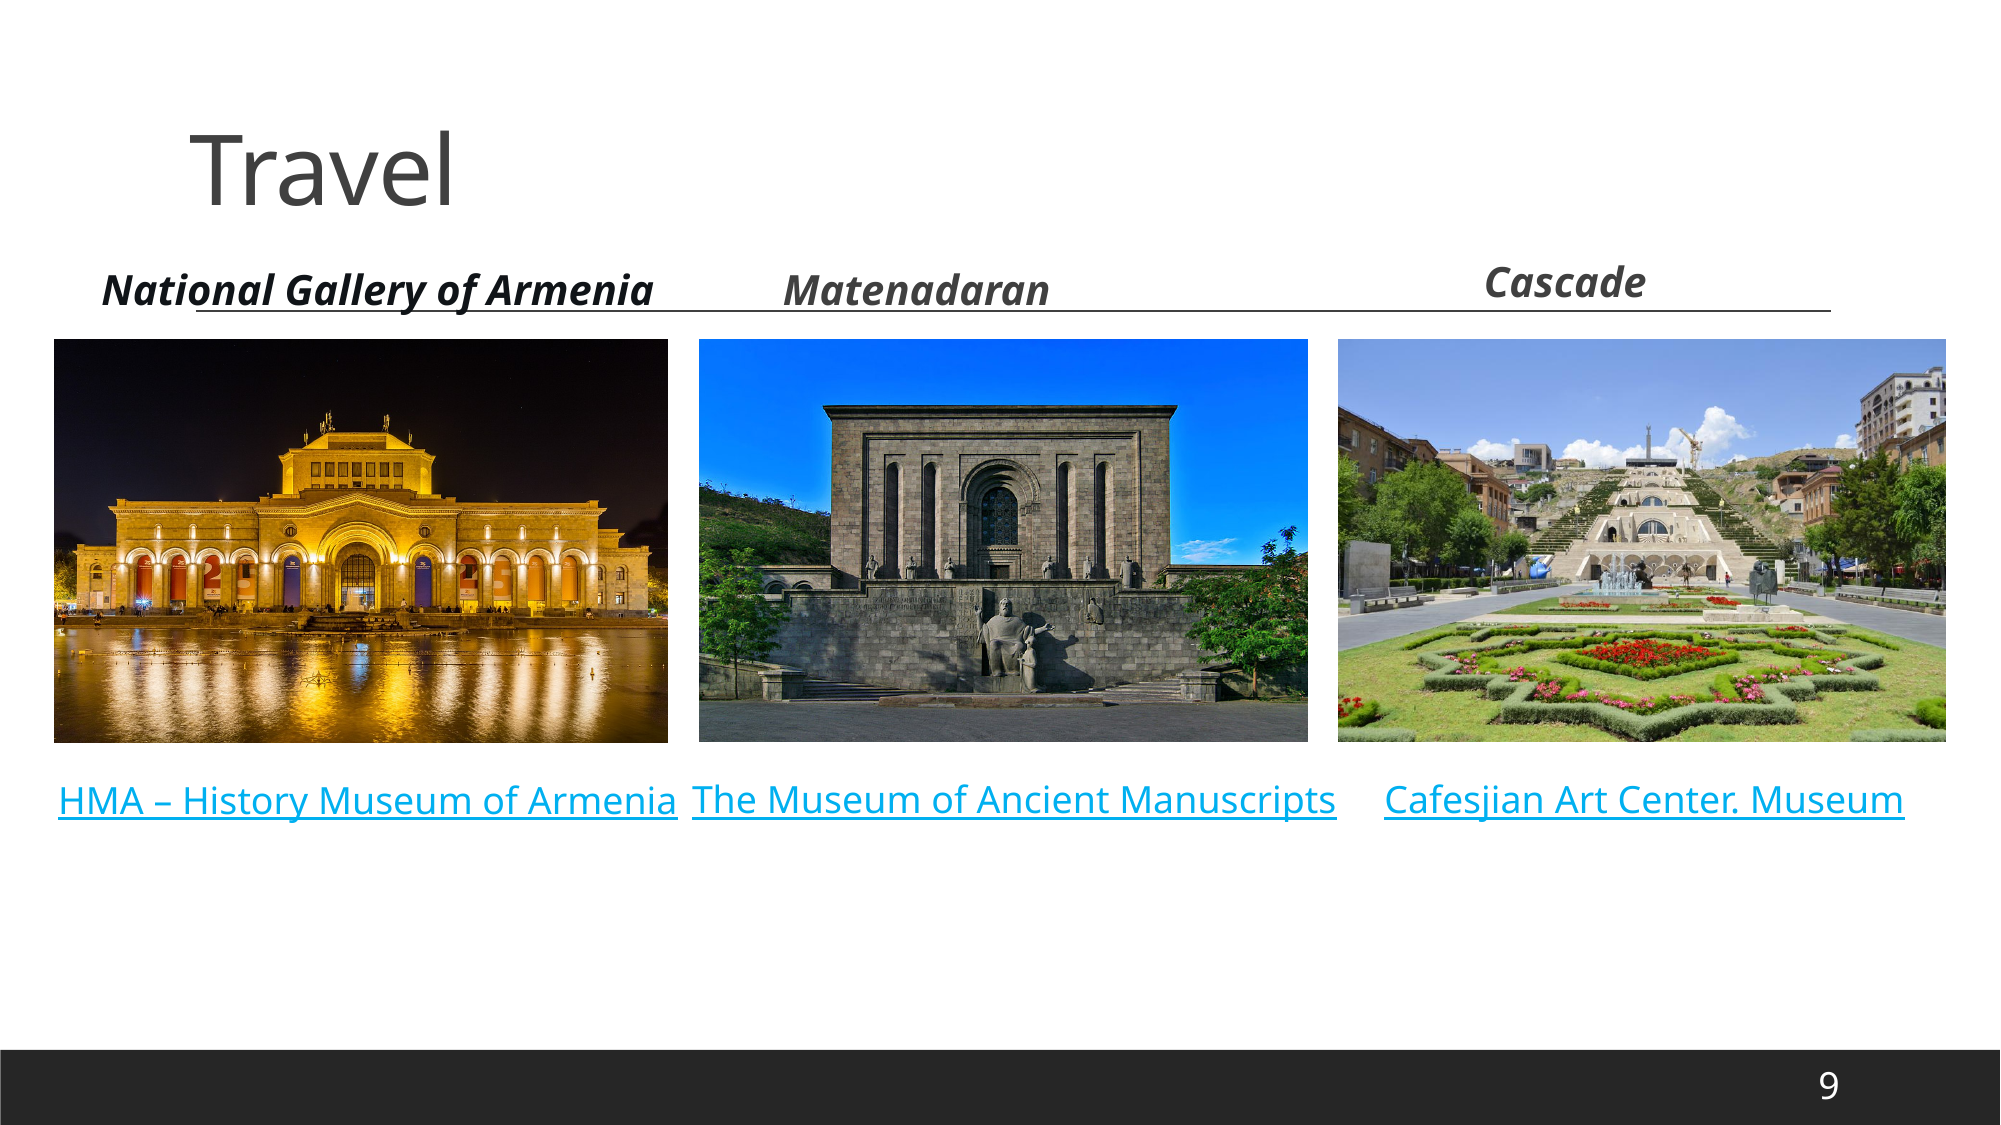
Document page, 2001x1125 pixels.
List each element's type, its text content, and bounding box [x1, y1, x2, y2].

text_box HMA – History Museum of Armenia [43, 769, 1080, 836]
slide_number 9 [1803, 1057, 1932, 1118]
text_box Cascade [1483, 247, 1982, 340]
title Travel [174, 85, 1825, 235]
picture [1337, 339, 1946, 743]
text_box National Gallery of Armenia [101, 251, 783, 490]
text_box Matenadaran [783, 251, 1258, 336]
picture [54, 339, 668, 744]
picture [698, 339, 1308, 743]
text_box The Museum of Ancient Manuscripts [677, 768, 1369, 835]
text_box Cafesjian Art Center. Museum [1369, 768, 2000, 835]
